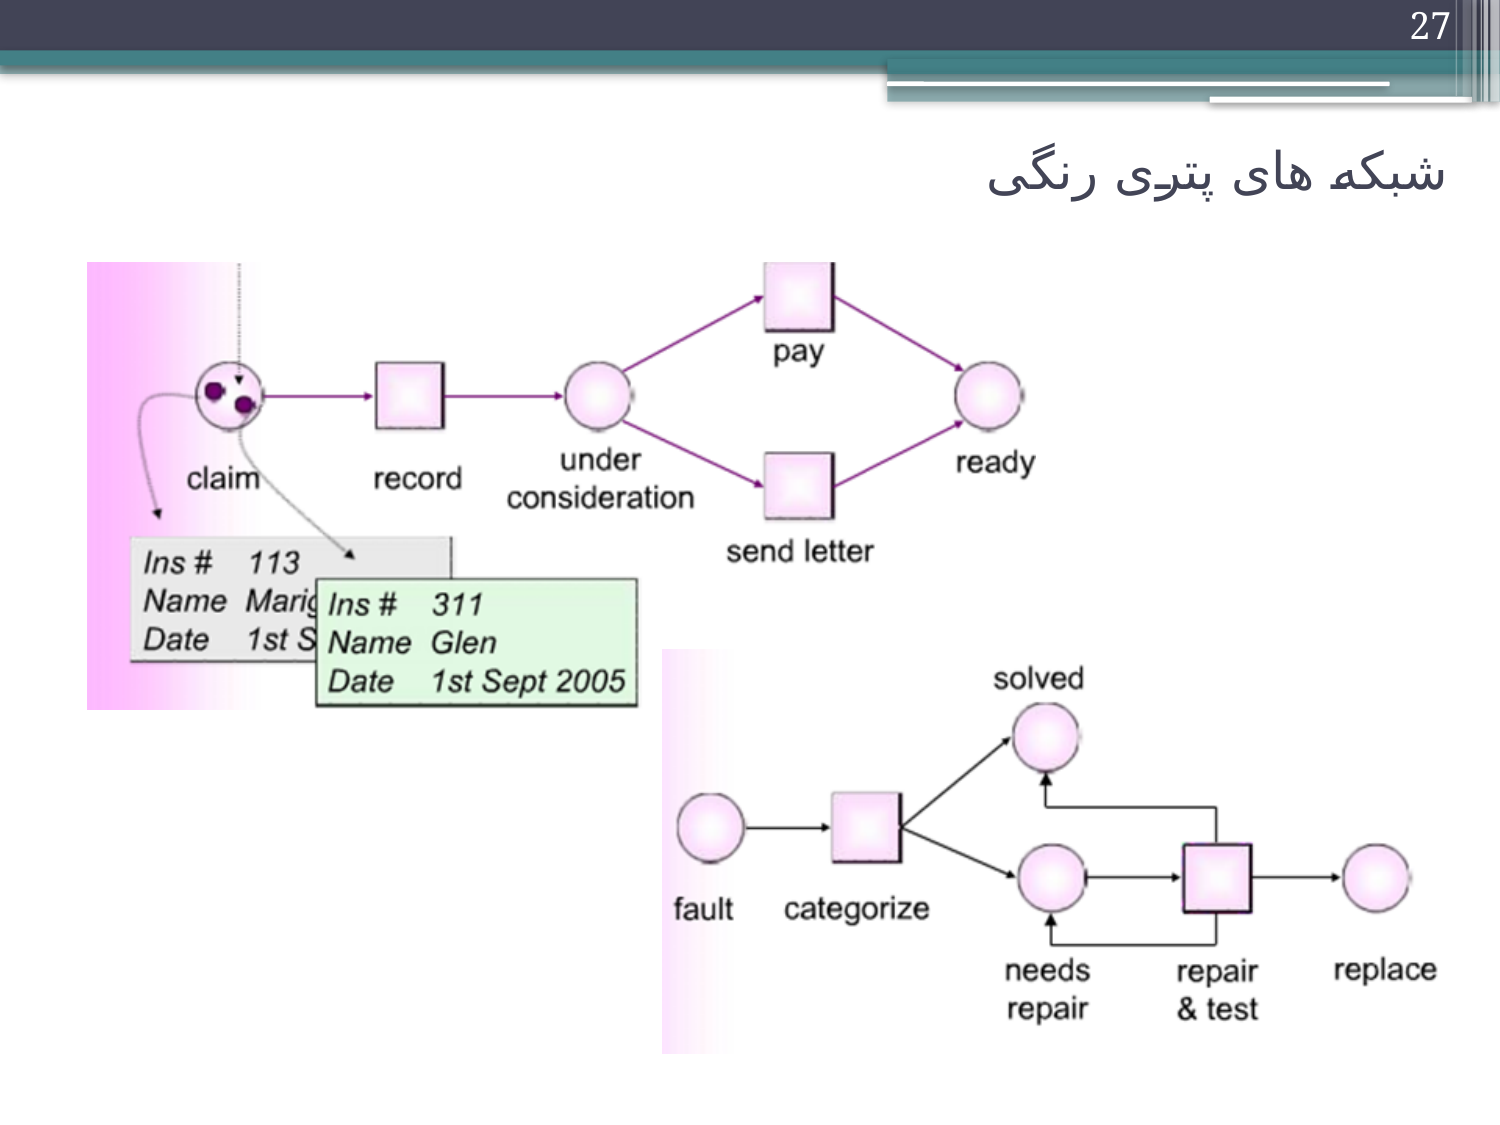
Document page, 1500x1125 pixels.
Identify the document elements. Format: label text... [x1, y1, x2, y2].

slide_number 27 [1341, 0, 1466, 61]
title شبکه های پتری رنگی [924, 112, 1463, 225]
picture [87, 262, 1462, 1054]
